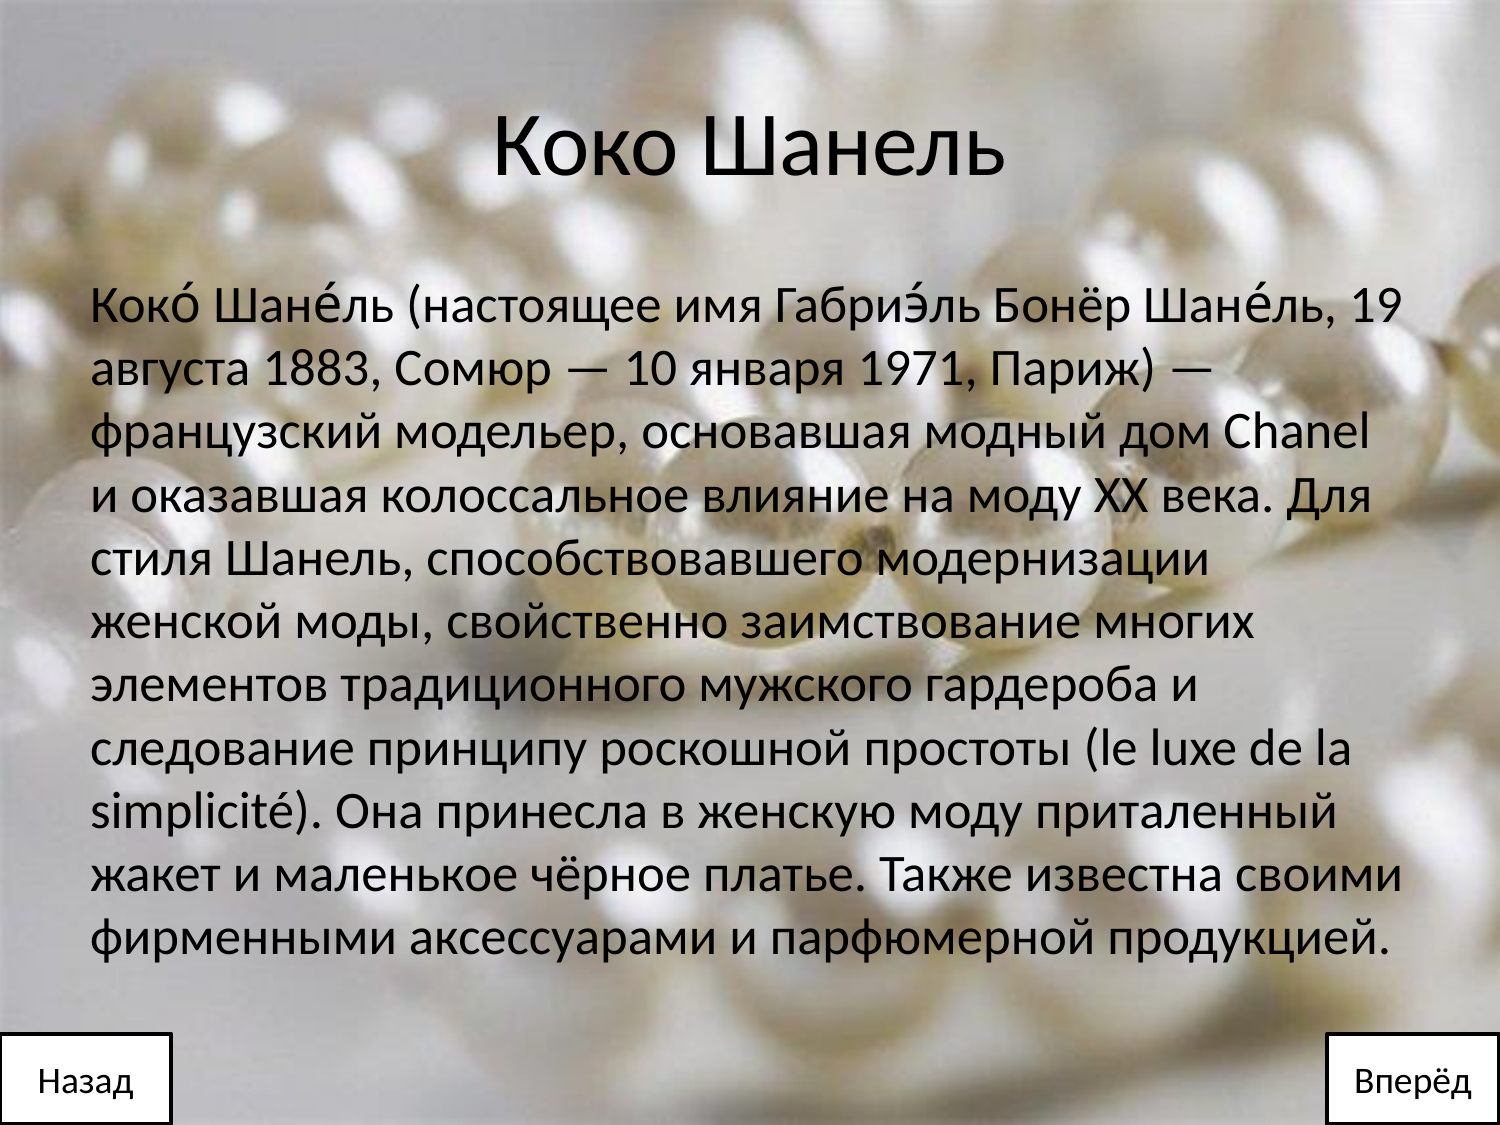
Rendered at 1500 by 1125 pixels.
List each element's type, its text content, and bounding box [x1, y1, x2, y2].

list Коко́ Шане́ль (настоящее имя Габриэ́ль Бонёр Шане́ль, 19 августа 1883, Сомюр — 10 января 1971, Париж) — французский модельер, основавшая модный дом Chanel и оказавшая колоссальное влияние на моду XX века. Для стиля Шанель, способствовавшего модернизации женской моды, свойственно заимствование многих элементов традиционного мужского гардероба и следование принципу роскошной простоты (le luxe de la simplicité). Она принесла в женскую моду приталенный жакет и маленькое чёрное платье. Также известна своими фирменными аксессуарами и парфюмерной продукцией. [75, 262, 1425, 1005]
title Коко Шанель [75, 45, 1425, 233]
text_box Назад [0, 1032, 173, 1125]
picture [0, 0, 1500, 1125]
text_box Вперёд [1325, 1032, 1500, 1125]
